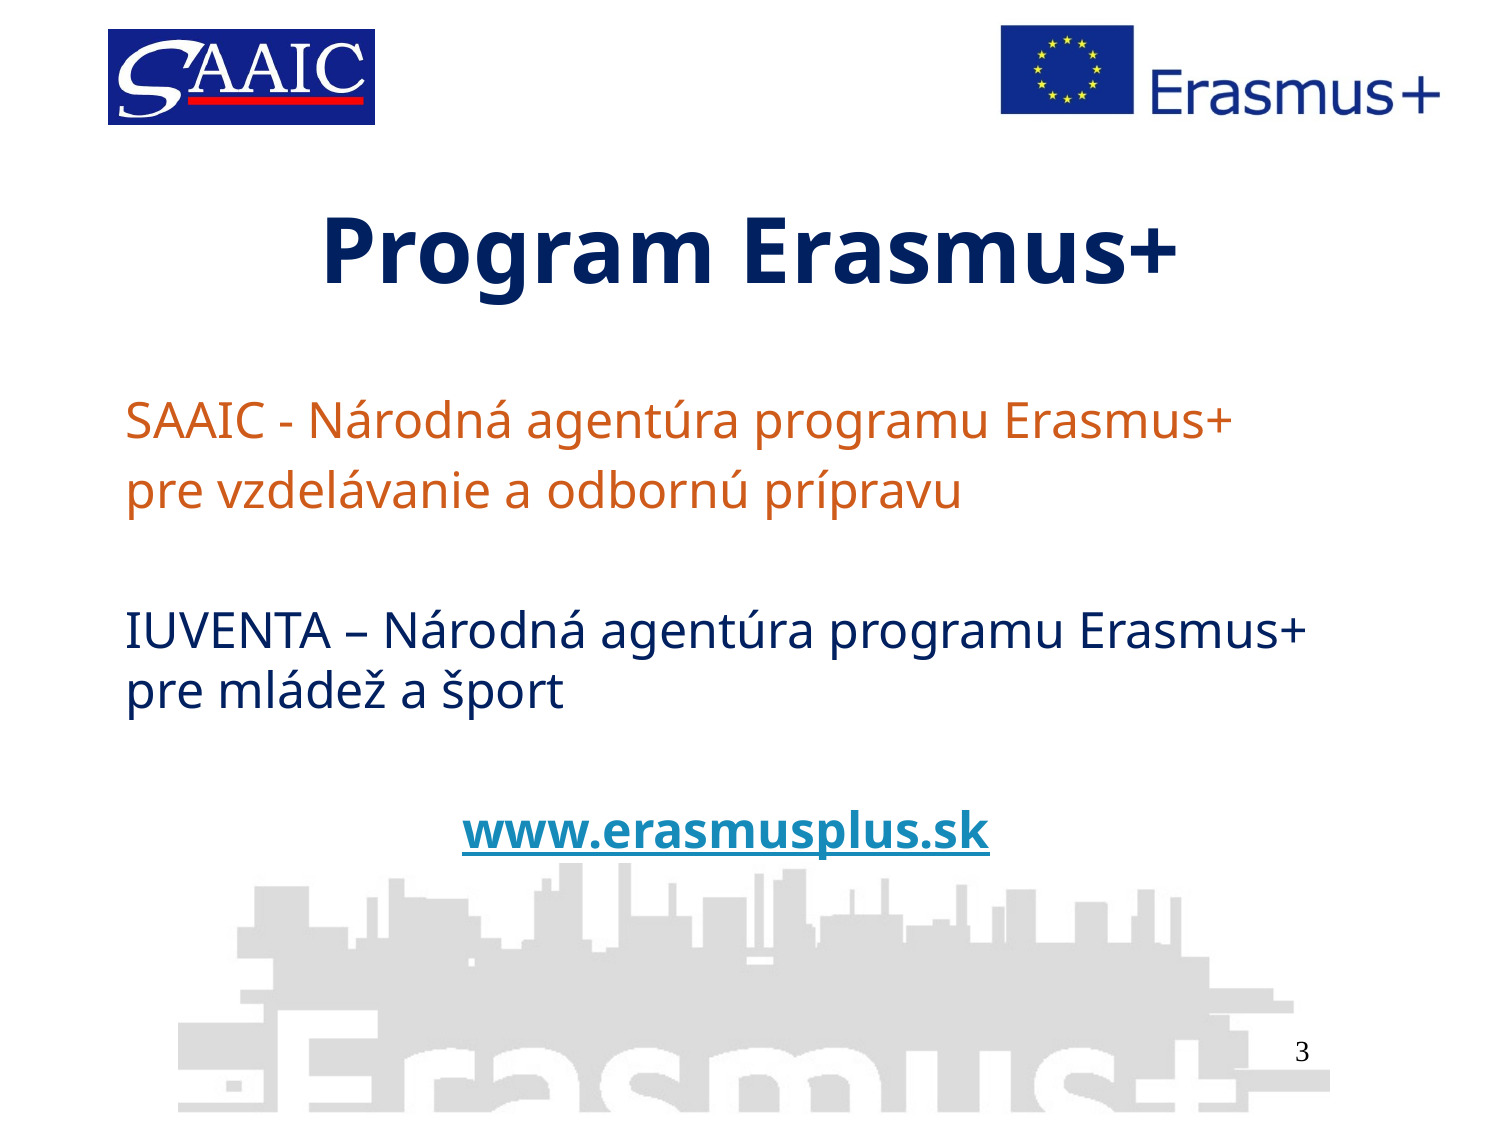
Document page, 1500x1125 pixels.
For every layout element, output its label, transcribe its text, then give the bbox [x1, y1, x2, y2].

picture [108, 29, 375, 125]
picture [975, 0, 1465, 140]
picture [178, 923, 1330, 1125]
title Program Erasmus+ [112, 156, 1388, 338]
subtitle SAAIC - Národná agentúra programu Erasmus+ pre vzdelávanie a odbornú prípravu IUVENTA – Národná agentúra programu Erasmus+ pre mládež a šport www.erasmusplus.sk [110, 380, 1368, 923]
slide_number 3 [1074, 1024, 1326, 1101]
